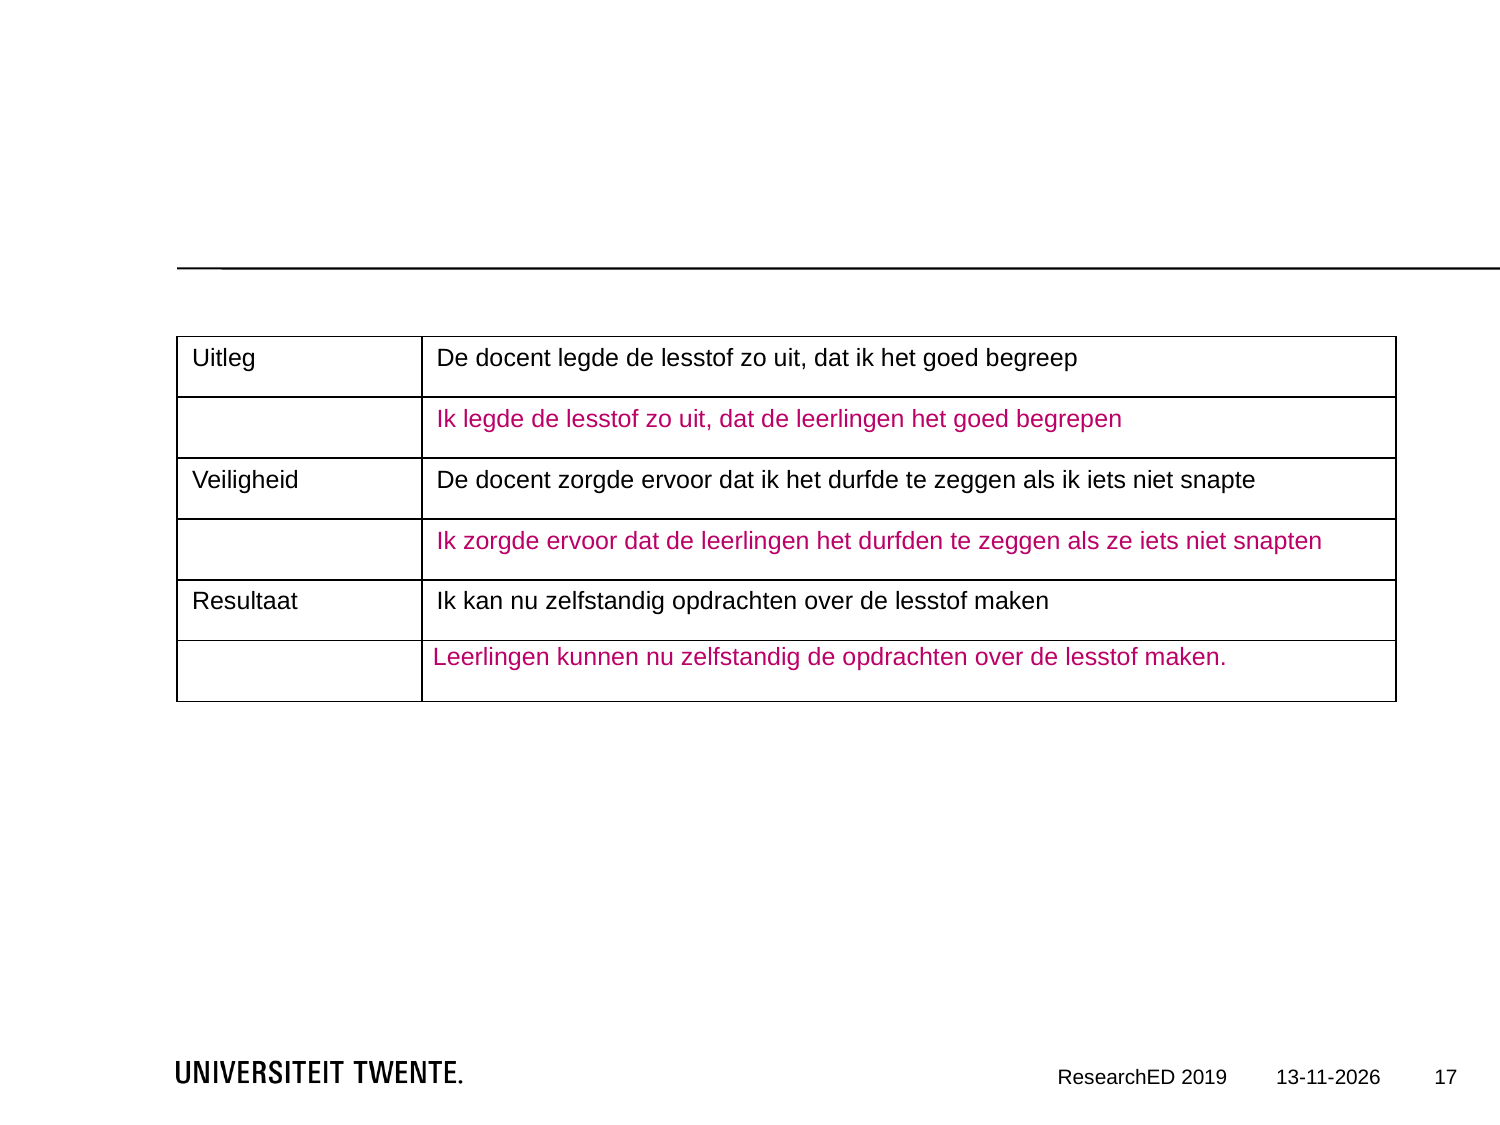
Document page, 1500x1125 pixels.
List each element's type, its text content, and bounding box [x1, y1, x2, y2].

table_cell [178, 520, 421, 579]
table_header Uitleg [178, 337, 421, 396]
footer ResearchED 2019 [580, 1049, 1243, 1125]
table_cell [178, 398, 421, 457]
table_cell Ik legde de lesstof zo uit, dat de leerlingen het goed begrepen [423, 398, 1395, 457]
table_cell Ik kan nu zelfstandig opdrachten over de lesstof maken [423, 581, 1395, 640]
slide_number 17 [1395, 1049, 1458, 1125]
table_header De docent legde de lesstof zo uit, dat ik het goed begreep [423, 337, 1395, 396]
table_cell Leerlingen kunnen nu zelfstandig de opdrachten over de lesstof maken. [423, 641, 1395, 701]
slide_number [1243, 1049, 1395, 1125]
table_cell Ik zorgde ervoor dat de leerlingen het durfden te zeggen als ze iets niet snapten [423, 520, 1395, 579]
table_cell Veiligheid [178, 459, 421, 518]
table_cell [178, 641, 421, 701]
table_cell De docent zorgde ervoor dat ik het durfde te zeggen als ik iets niet snapte [423, 459, 1395, 518]
table_cell Resultaat [178, 581, 421, 640]
picture [154, 1039, 482, 1105]
